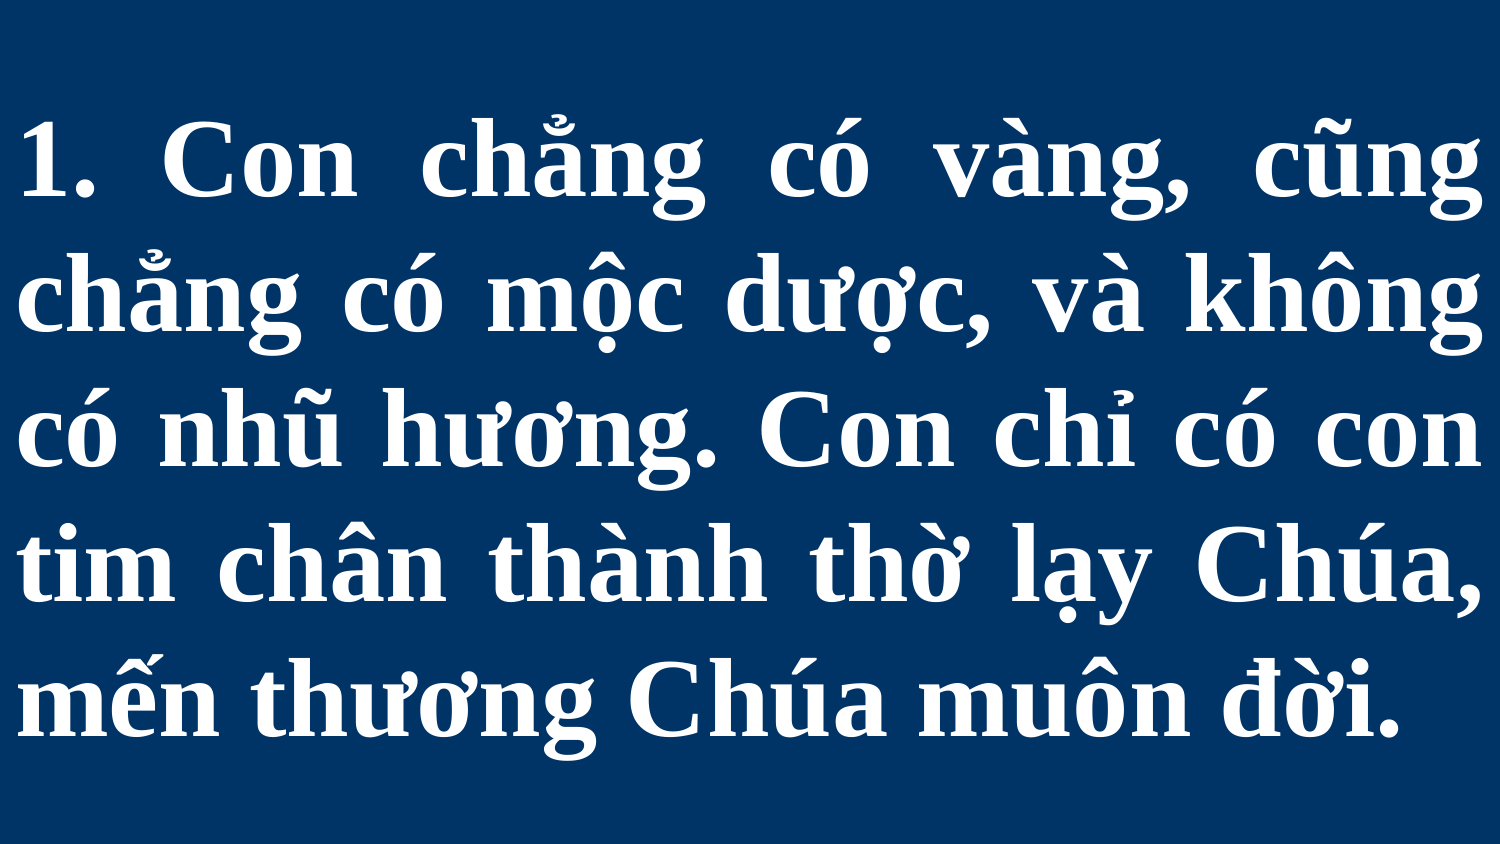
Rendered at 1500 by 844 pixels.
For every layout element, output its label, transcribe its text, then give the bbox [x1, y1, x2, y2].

title 1. Con chẳng có vàng, cũng chẳng có mộc dược, và không có nhũ hương. Con chỉ có con tim chân thành thờ lạy Chúa, mến thương Chúa muôn đời. [0, 0, 1500, 844]
